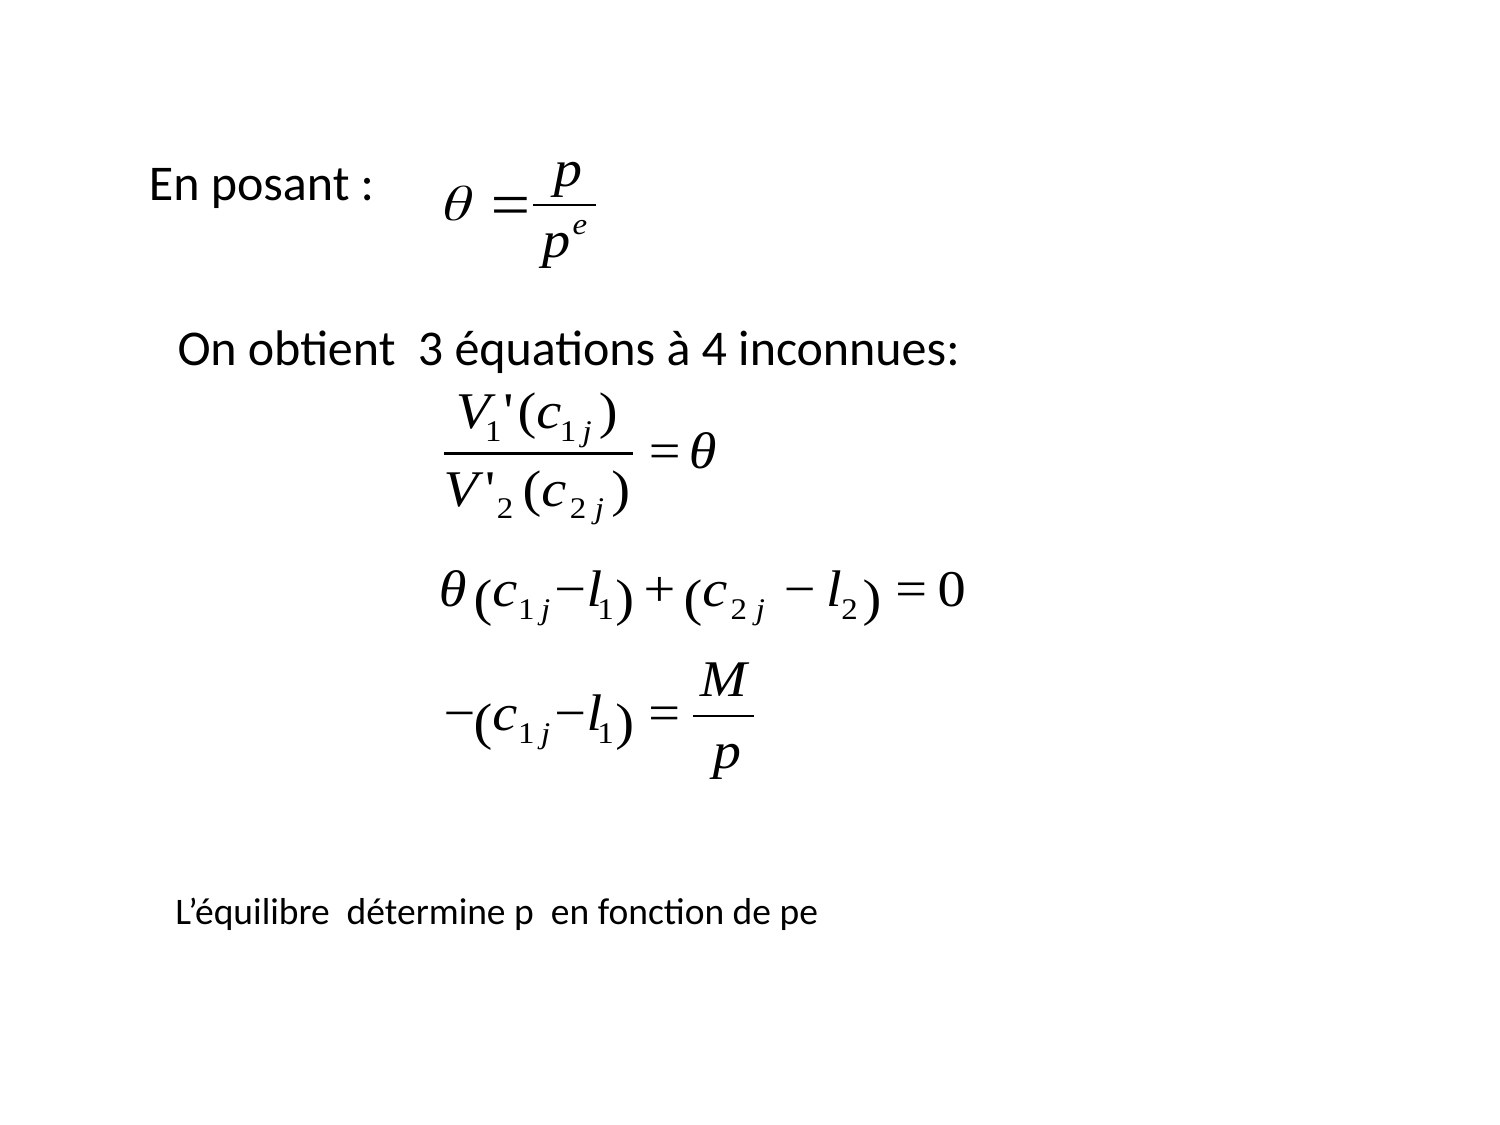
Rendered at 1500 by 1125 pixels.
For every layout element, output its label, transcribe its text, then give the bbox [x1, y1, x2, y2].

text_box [433, 383, 970, 788]
text_box On obtient 3 équations à 4 inconnues: [162, 308, 975, 383]
text_box En posant : [134, 143, 390, 218]
text_box L’équilibre détermine p en fonction de pe [160, 880, 834, 940]
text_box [433, 142, 604, 277]
